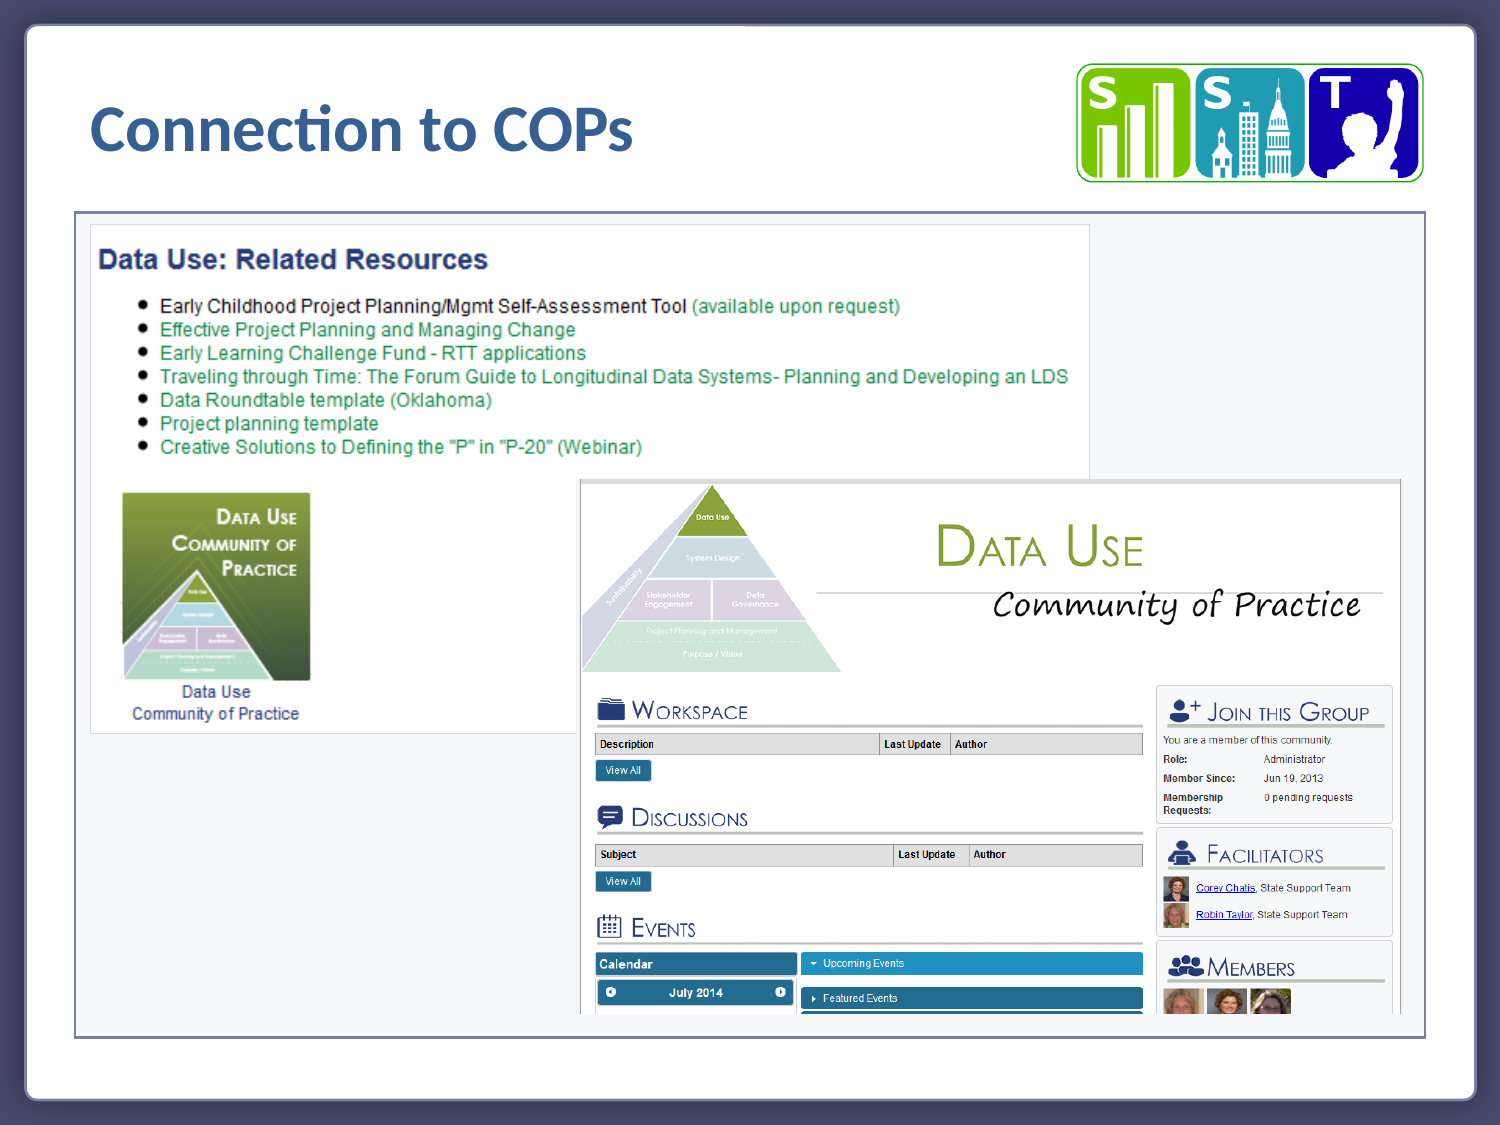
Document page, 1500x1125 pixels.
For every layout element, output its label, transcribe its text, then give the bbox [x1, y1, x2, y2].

text_box Connection to COPs [74, 62, 1363, 188]
picture [1074, 58, 1425, 184]
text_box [90, 224, 1404, 1014]
